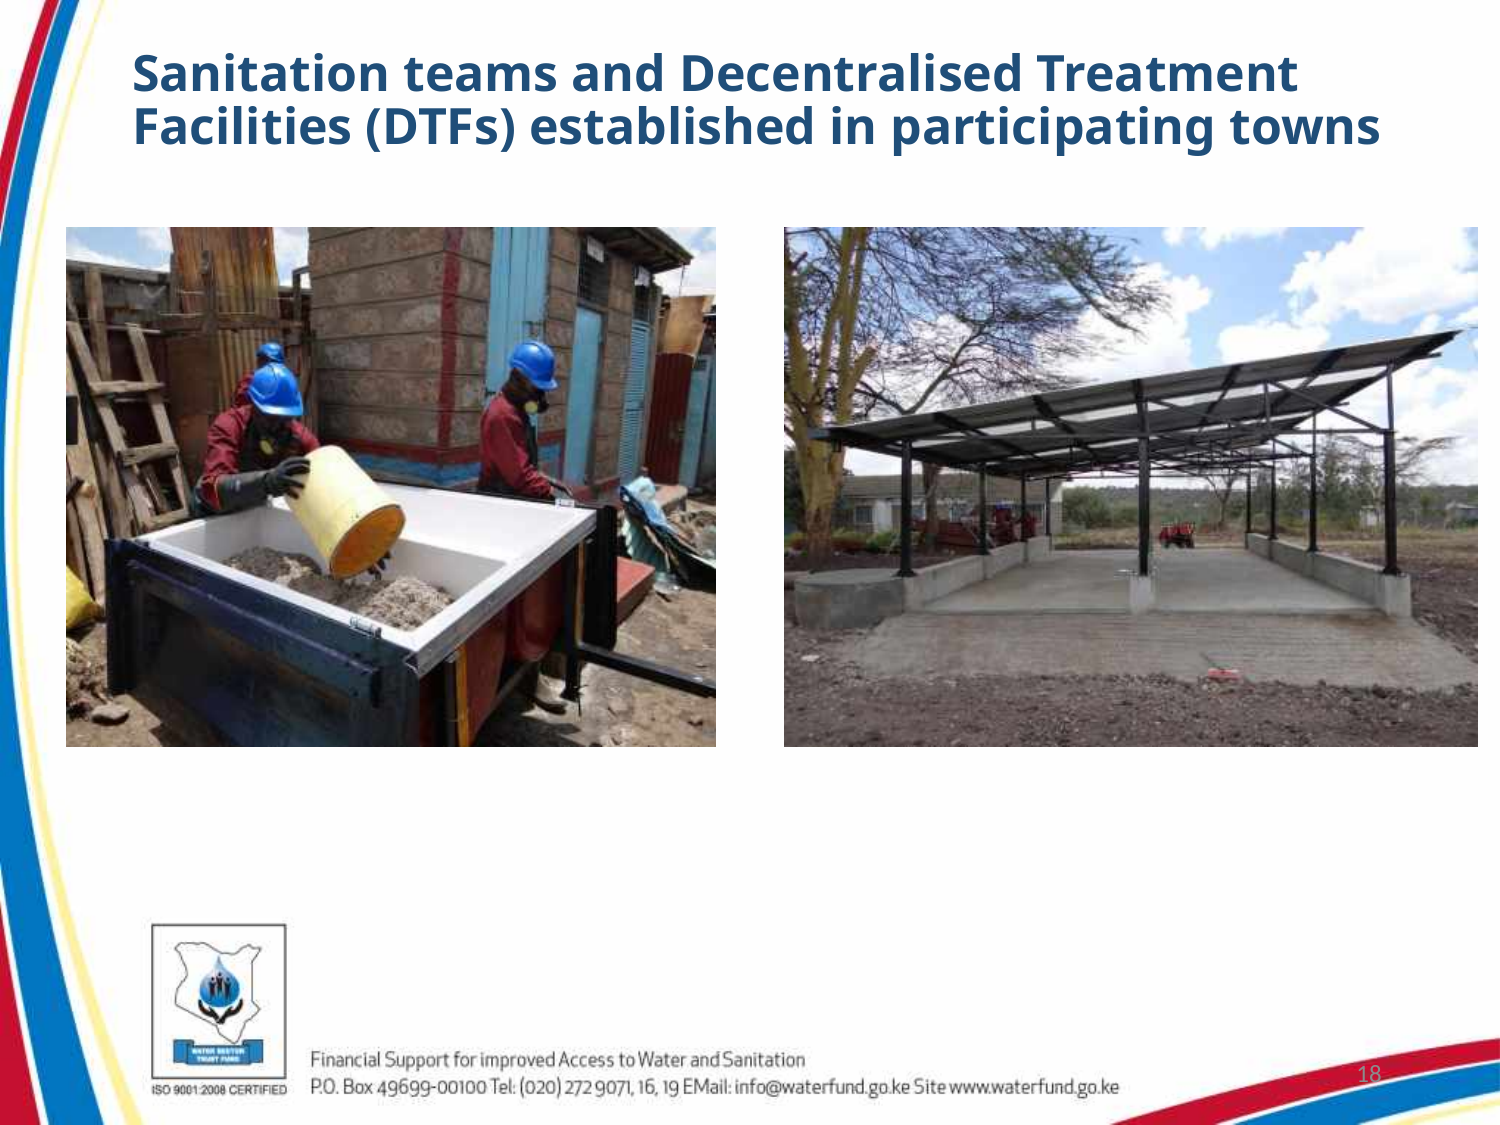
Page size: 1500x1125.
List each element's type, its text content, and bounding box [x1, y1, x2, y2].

picture [0, 0, 1500, 1125]
title Sanitation teams and Decentralised Treatment Facilities (DTFs) established in participating towns [117, 33, 1500, 171]
slide_number 18 [1059, 1042, 1397, 1103]
